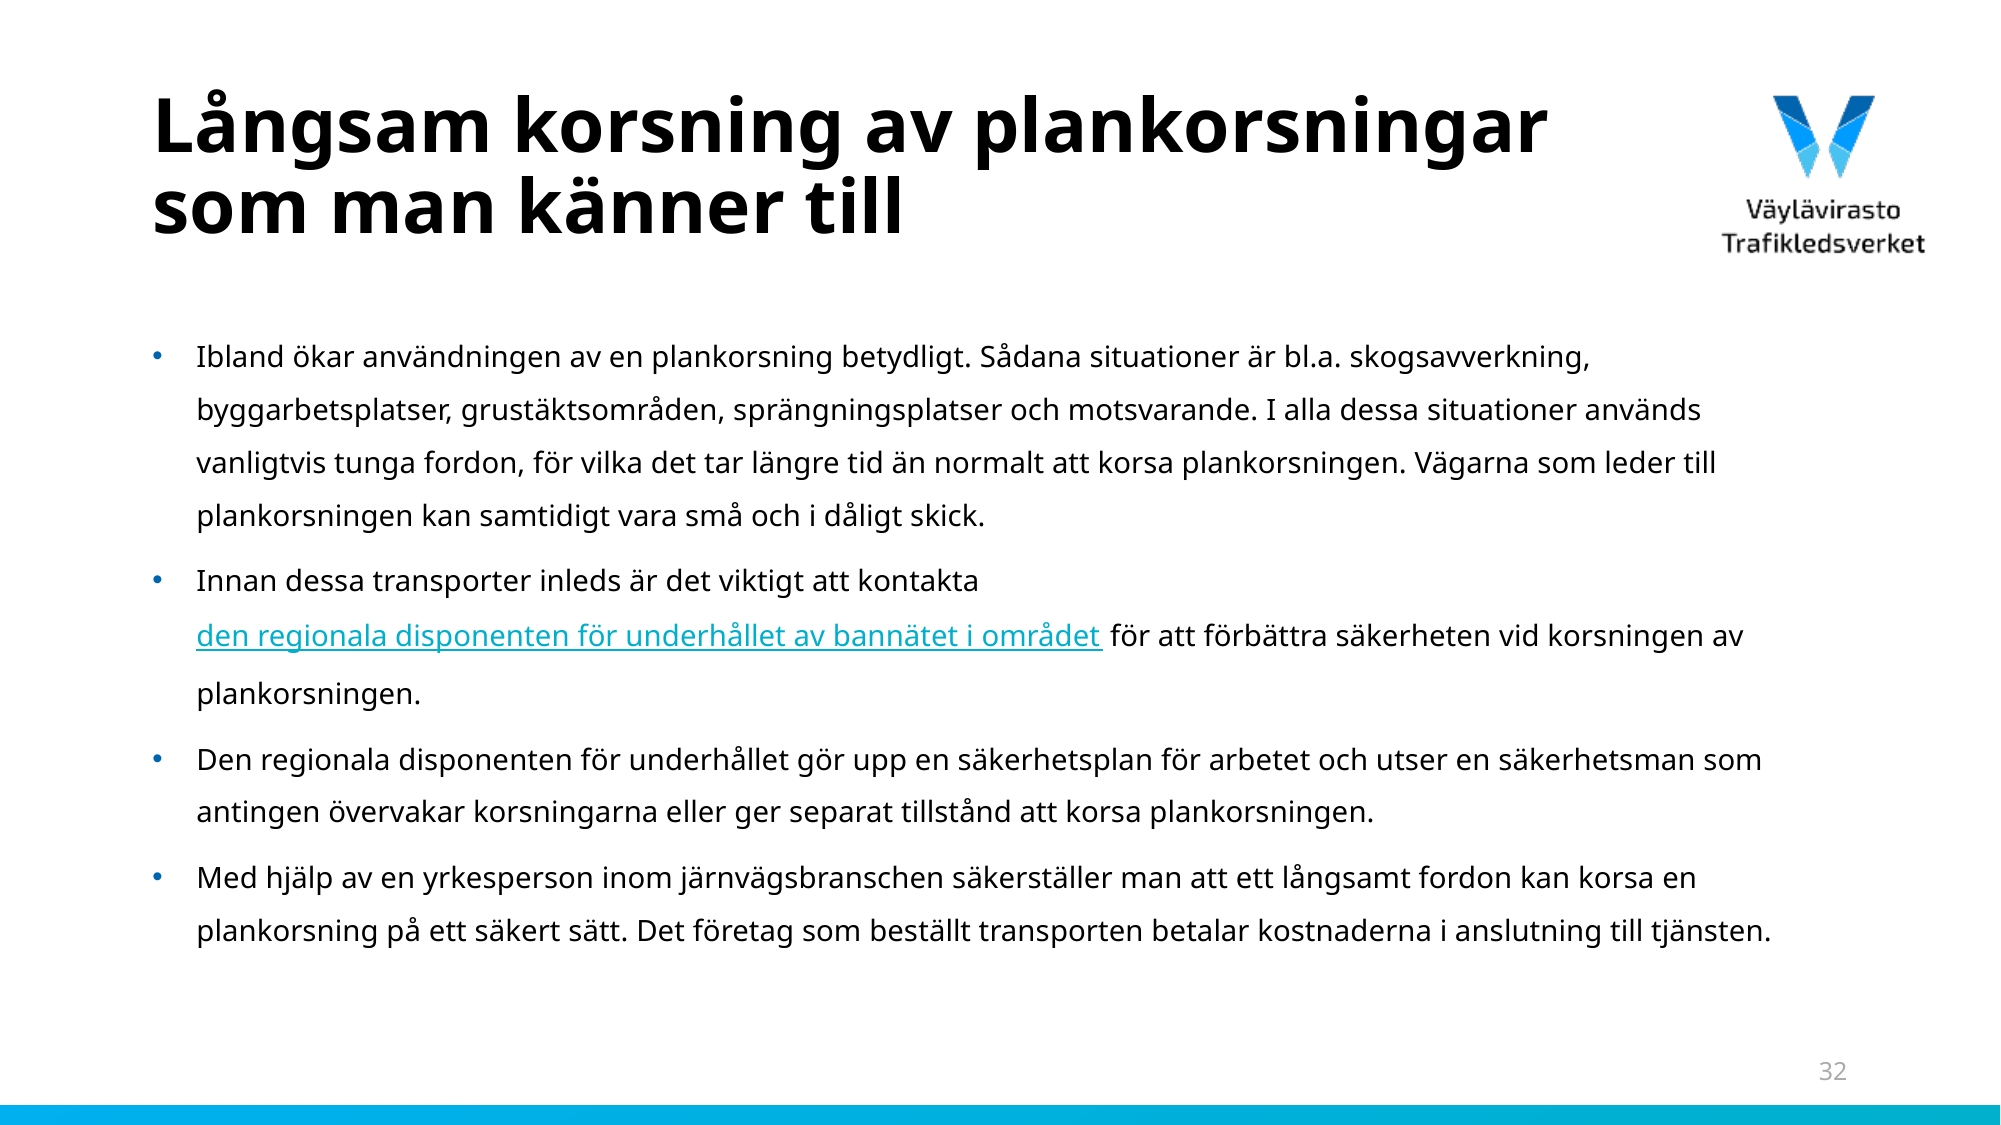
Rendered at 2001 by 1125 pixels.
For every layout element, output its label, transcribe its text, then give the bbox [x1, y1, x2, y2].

slide_number 32 [1777, 1042, 1863, 1103]
list Ibland ökar användningen av en plankorsning betydligt. Sådana situationer är bl.a. skogsavverkning, byggarbetsplatser, grustäktsområden, sprängningsplatser och motsvarande. I alla dessa situationer används vanligtvis tunga fordon, för vilka det tar längre tid än normalt att korsa plankorsningen. Vägarna som leder till plankorsningen kan samtidigt vara små och i dåligt skick. Innan dessa transporter inleds är det viktigt att kontakta den regionala disponenten för underhållet av bannätet i området för att förbättra säkerheten vid korsningen av plankorsningen. Den regionala disponenten för underhållet gör upp en säkerhetsplan för arbetet och utser en säkerhetsman som antingen övervakar korsningarna eller ger separat tillstånd att korsa plankorsningen. Med hjälp av en yrkesperson inom järnvägsbranschen säkerställer man att ett långsamt fordon kan korsa en plankorsning på ett säkert sätt. Det företag som beställt transporten betalar kostnaderna i anslutning till tjänsten. [137, 312, 1858, 971]
title Långsam korsning av plankorsningar som man känner till [137, 59, 1680, 278]
picture [1683, 57, 1967, 294]
